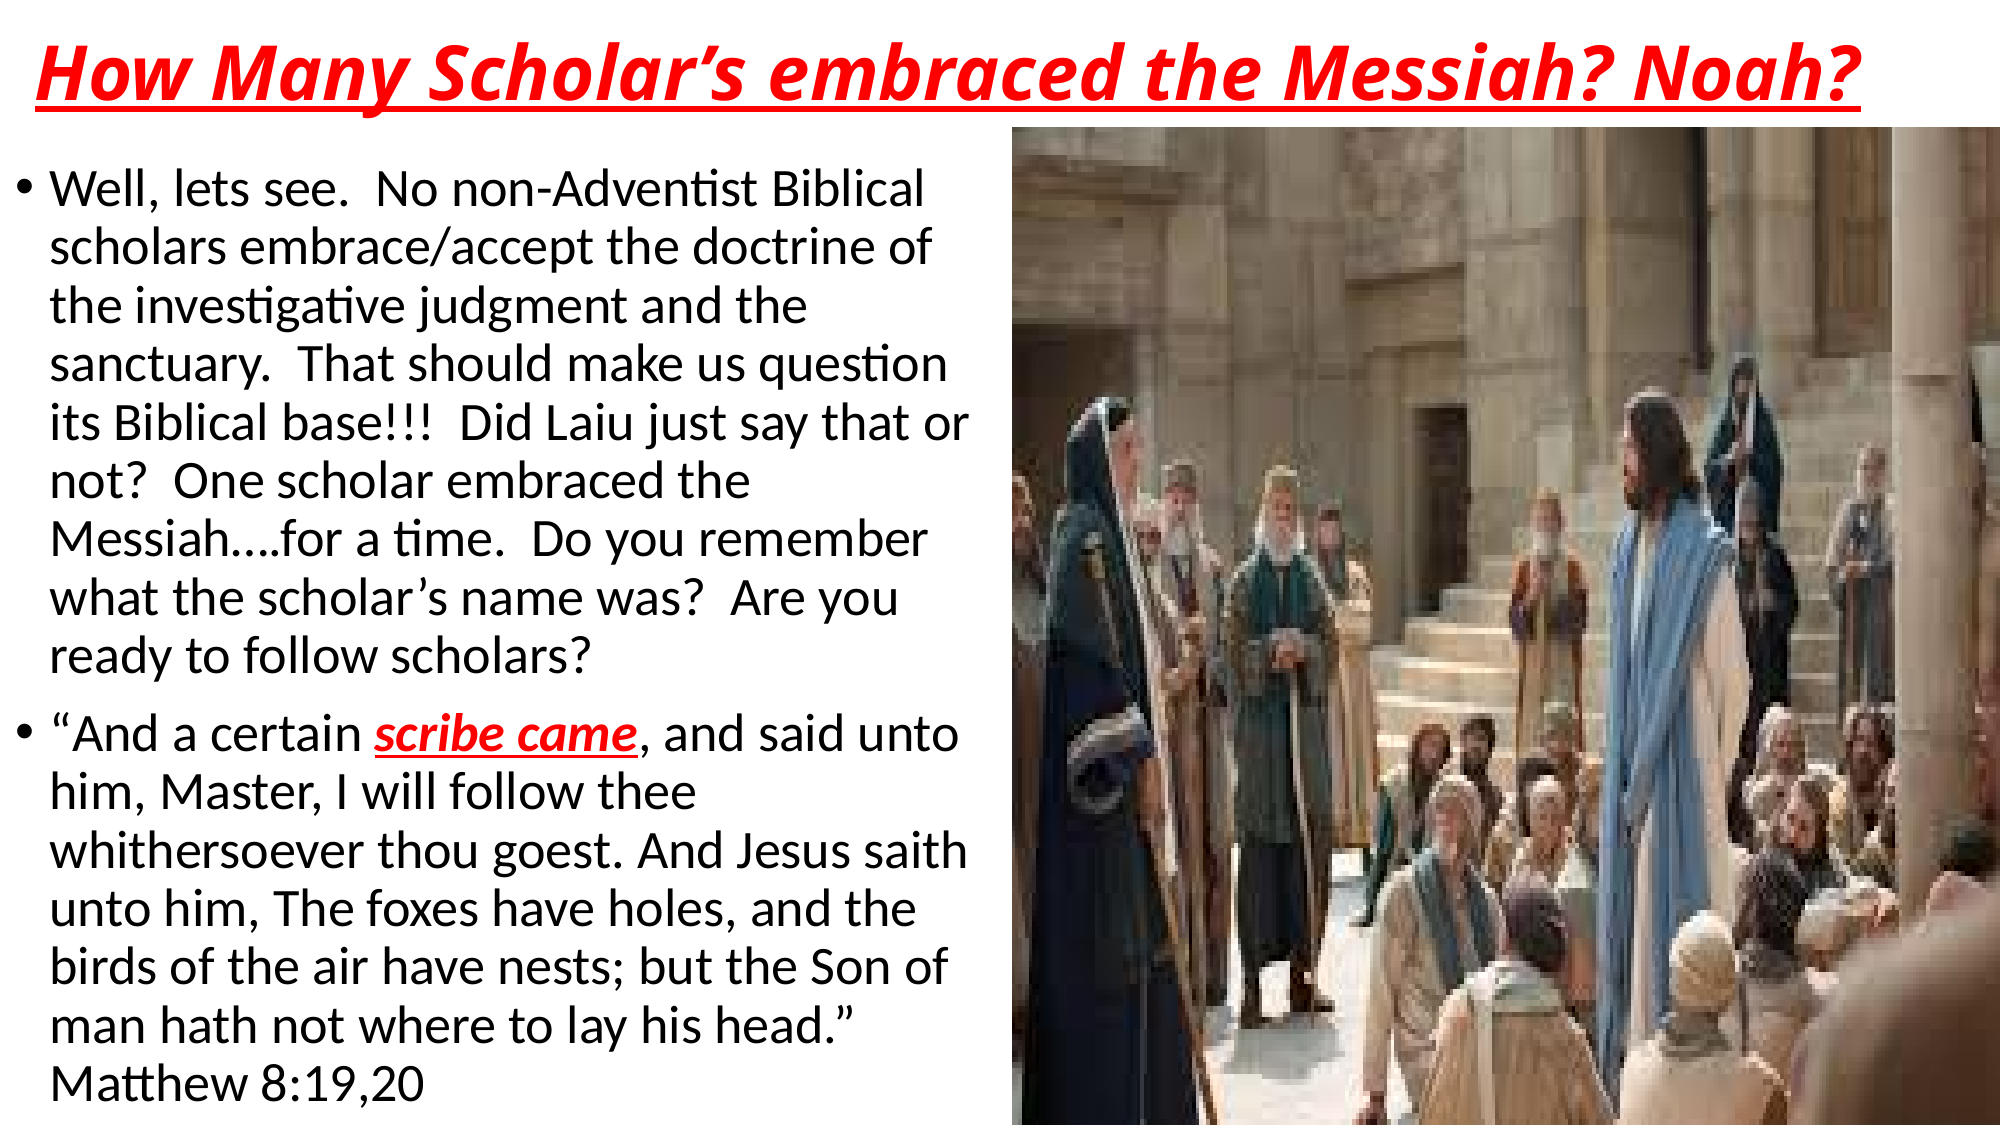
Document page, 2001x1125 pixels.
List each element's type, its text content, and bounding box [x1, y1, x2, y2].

title How Many Scholar’s embraced the Messiah? Noah? [0, 0, 2000, 152]
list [1012, 126, 2000, 1125]
list Well, lets see. No non-Adventist Biblical scholars embrace/accept the doctrine of the investigative judgment and the sanctuary. That should make us question its Biblical base!!! Did Laiu just say that or not? One scholar embraced the Messiah….for a time. Do you remember what the scholar’s name was? Are you ready to follow scholars? “And a certain scribe came, and said unto him, Master, I will follow thee whithersoever thou goest. And Jesus saith unto him, The foxes have holes, and the birds of the air have nests; but the Son of man hath not where to lay his head.” Matthew 8:19,20 [0, 152, 1012, 1125]
